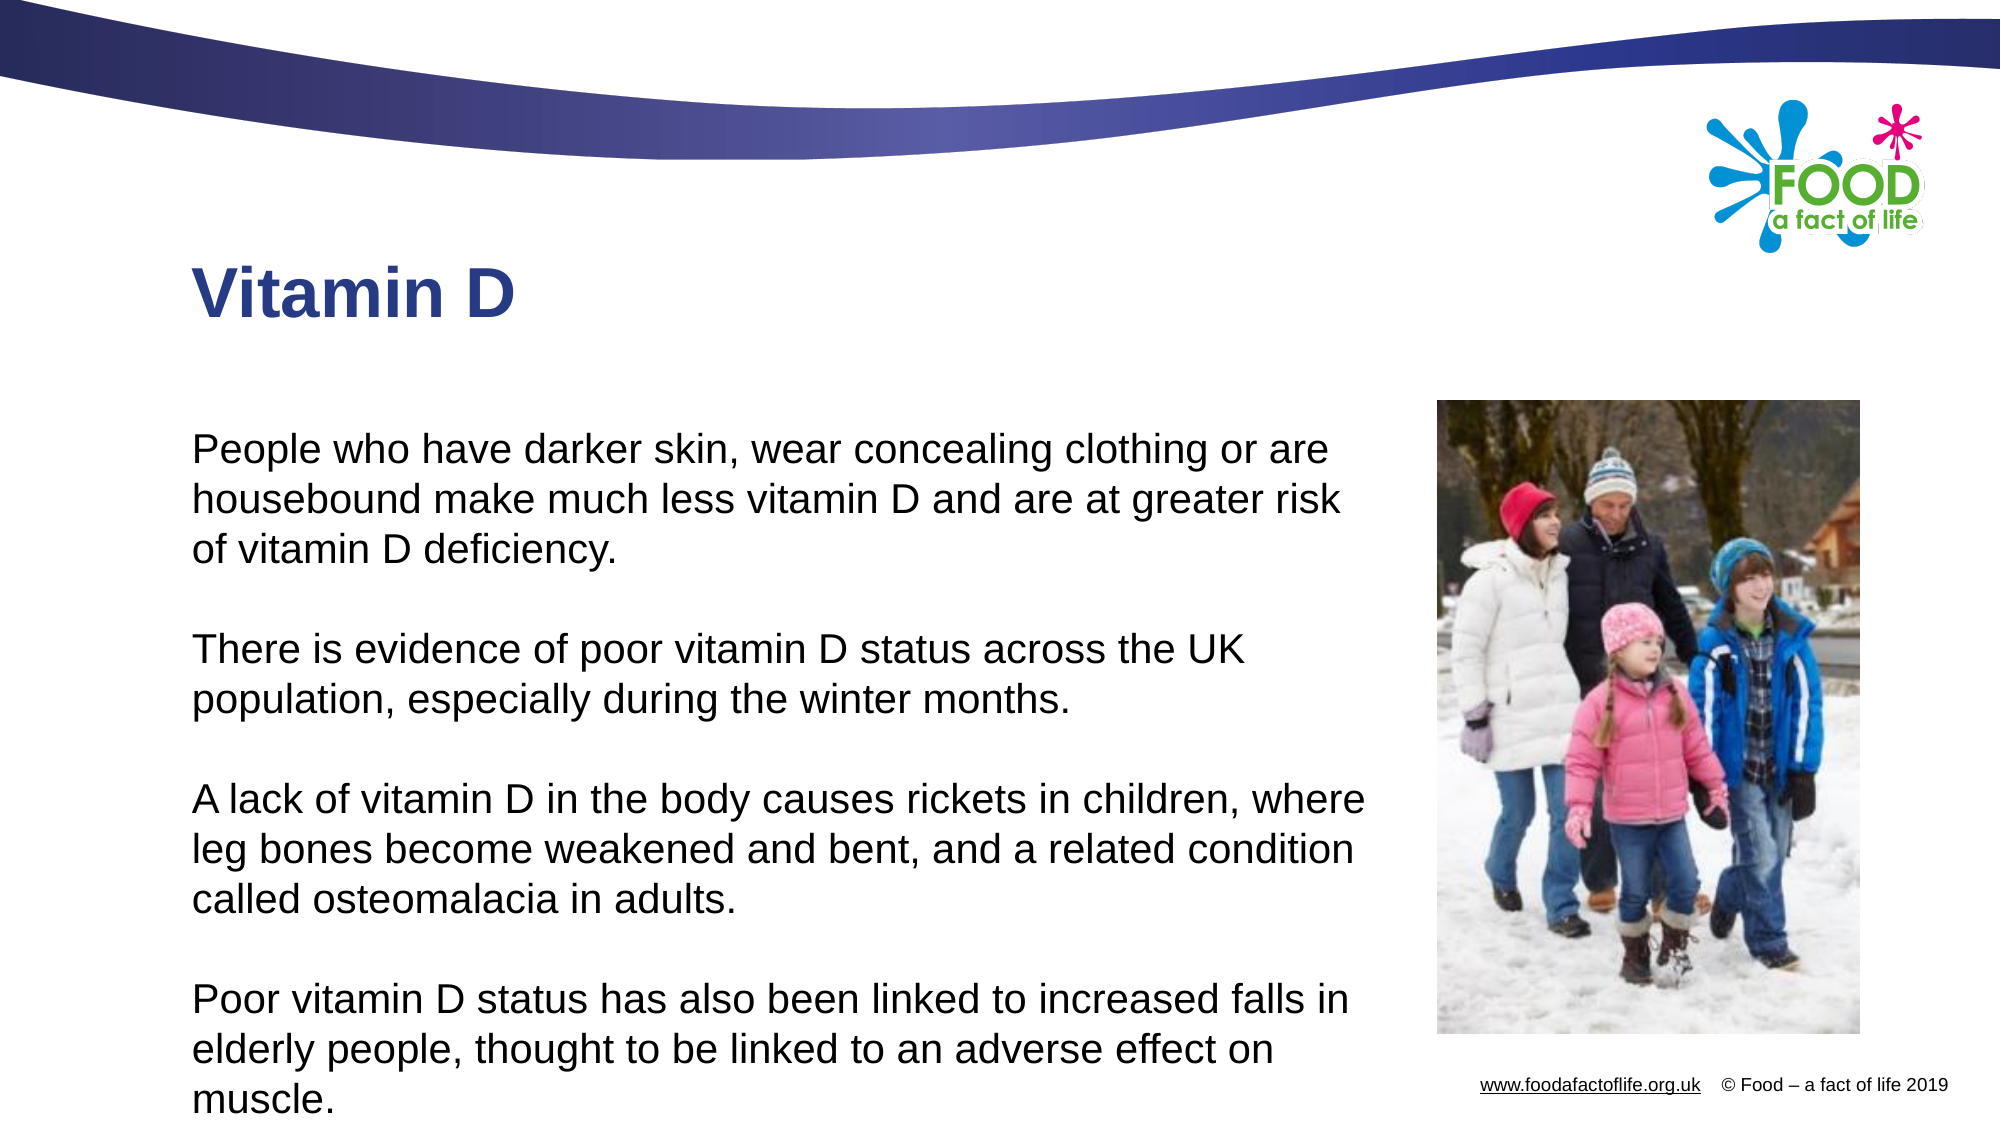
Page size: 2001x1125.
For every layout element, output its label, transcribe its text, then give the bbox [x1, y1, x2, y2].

subtitle People who have darker skin, wear concealing clothing or are housebound make much less vitamin D and are at greater risk of vitamin D deficiency. There is evidence of poor vitamin D status across the UK population, especially during the winter months. A lack of vitamin D in the body causes rickets in children, where leg bones become weakened and bent, and a related condition called osteomalacia in adults. Poor vitamin D status has also been linked to increased falls in elderly people, thought to be linked to an adverse effect on muscle. [191, 421, 1369, 1013]
picture [0, 0, 2000, 1125]
title Vitamin D [191, 256, 1787, 375]
